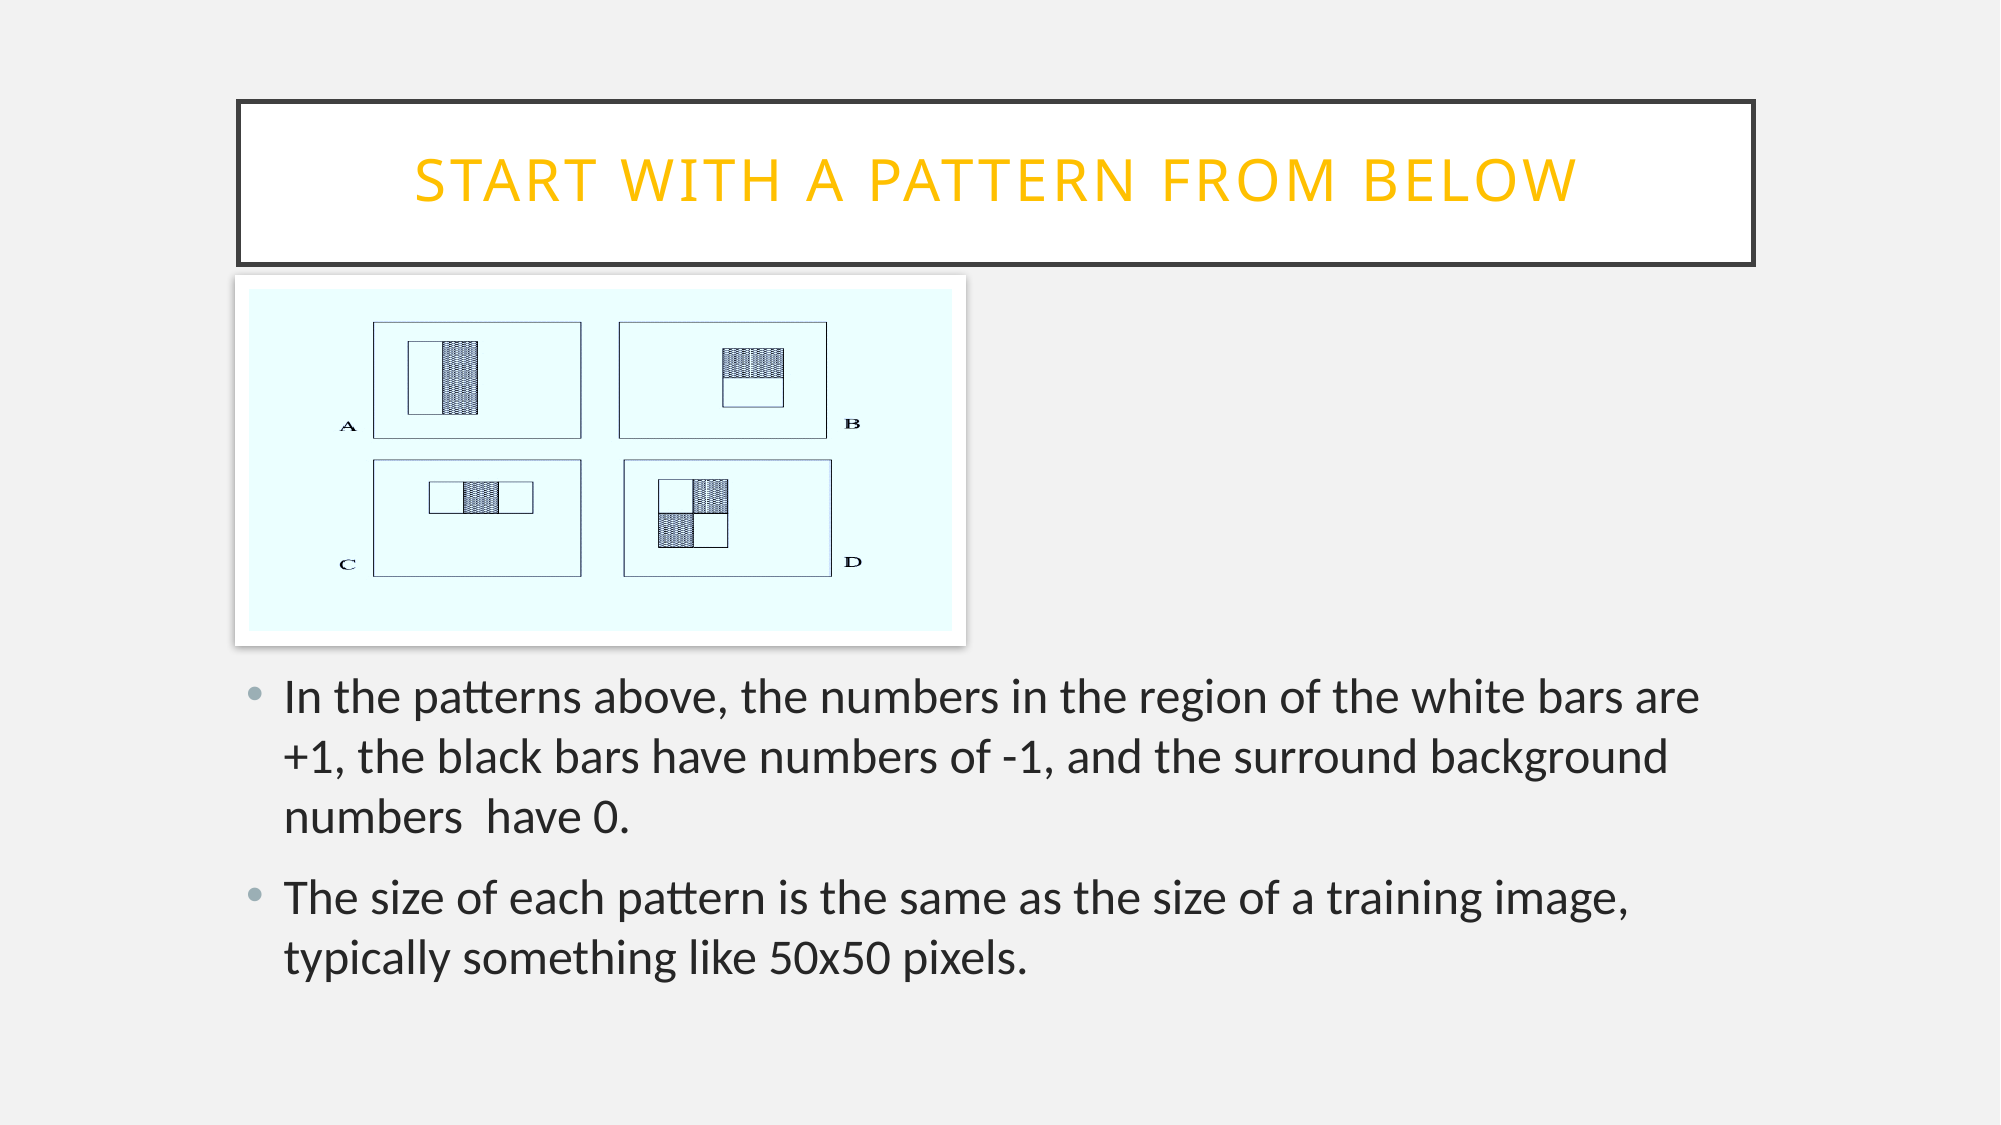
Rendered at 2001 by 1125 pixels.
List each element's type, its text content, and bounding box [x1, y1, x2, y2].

list In the patterns above, the numbers in the region of the white bars are +1, the black bars have numbers of -1, and the surround background numbers have 0. The size of each pattern is the same as the size of a training image, typically something like 50x50 pixels. [231, 656, 1754, 1013]
picture [249, 289, 952, 631]
title Start with A pattern from below [236, 99, 1756, 267]
